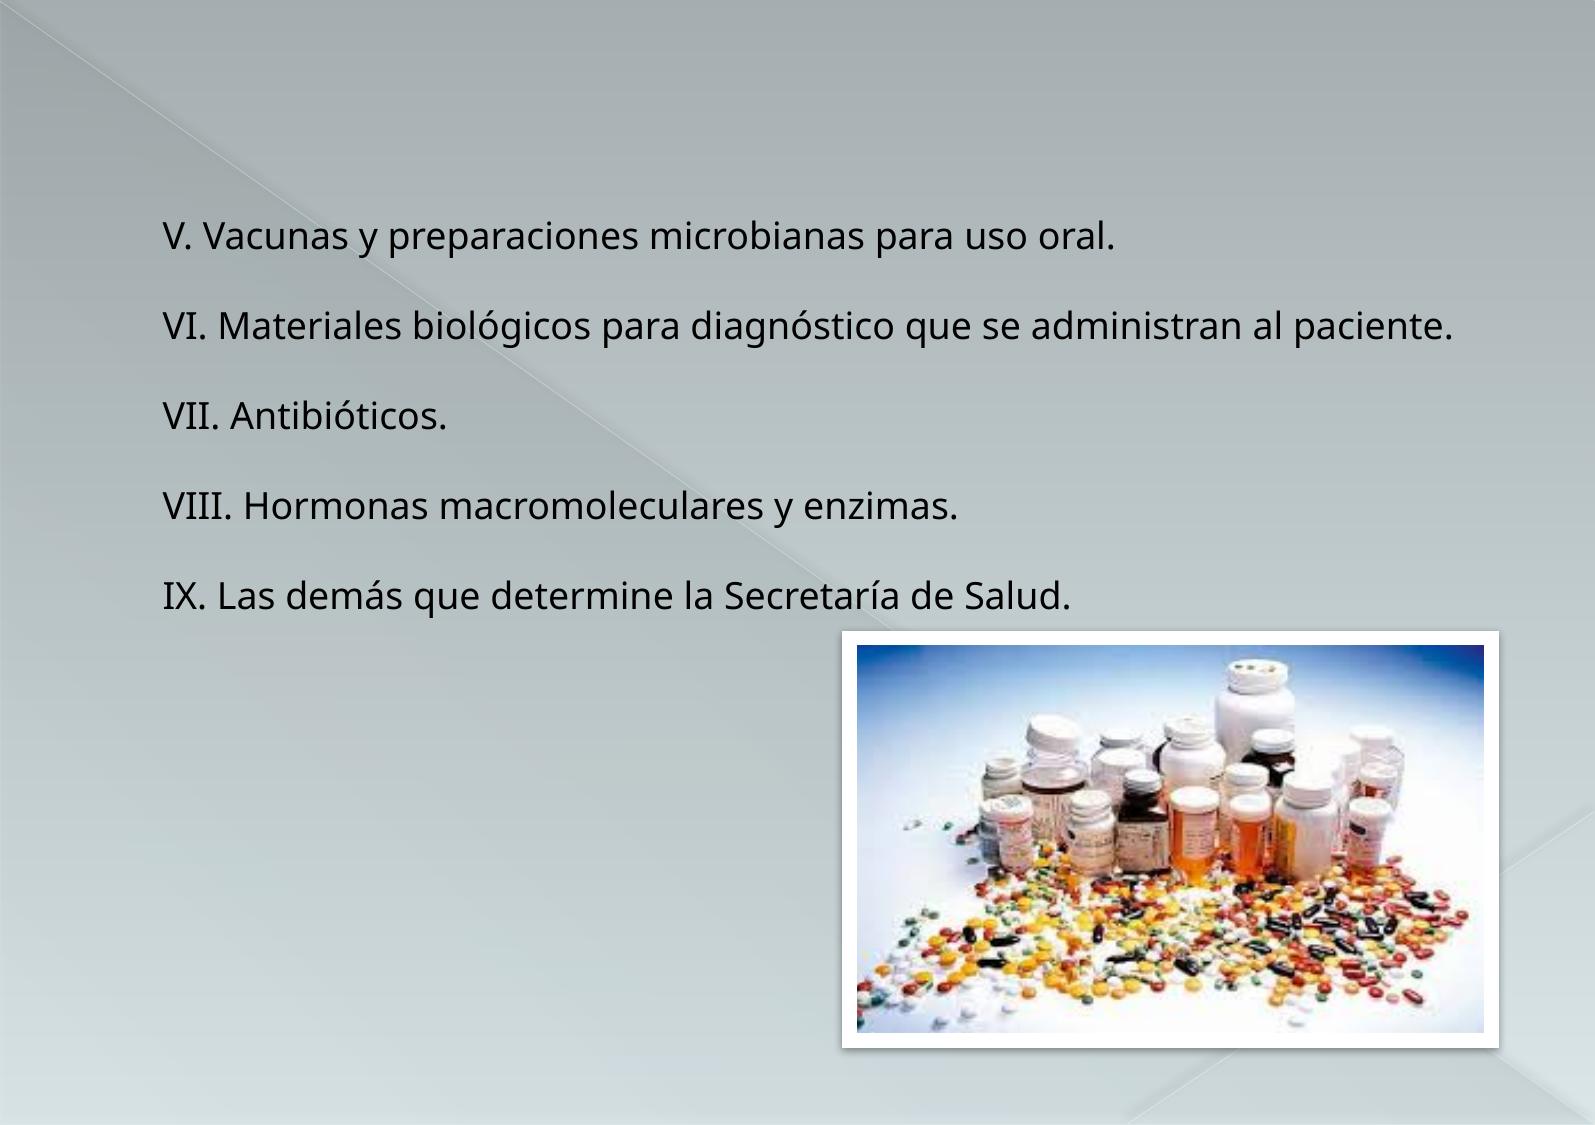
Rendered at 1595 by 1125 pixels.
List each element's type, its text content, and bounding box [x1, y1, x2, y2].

picture [856, 644, 1485, 1034]
text_box V. Vacunas y preparaciones microbianas para uso oral. VI. Materiales biológicos para diagnóstico que se administran al paciente. VII. Antibióticos. VIII. Hormonas macromoleculares y enzimas. IX. Las demás que determine la Secretaría de Salud. [147, 159, 1483, 625]
